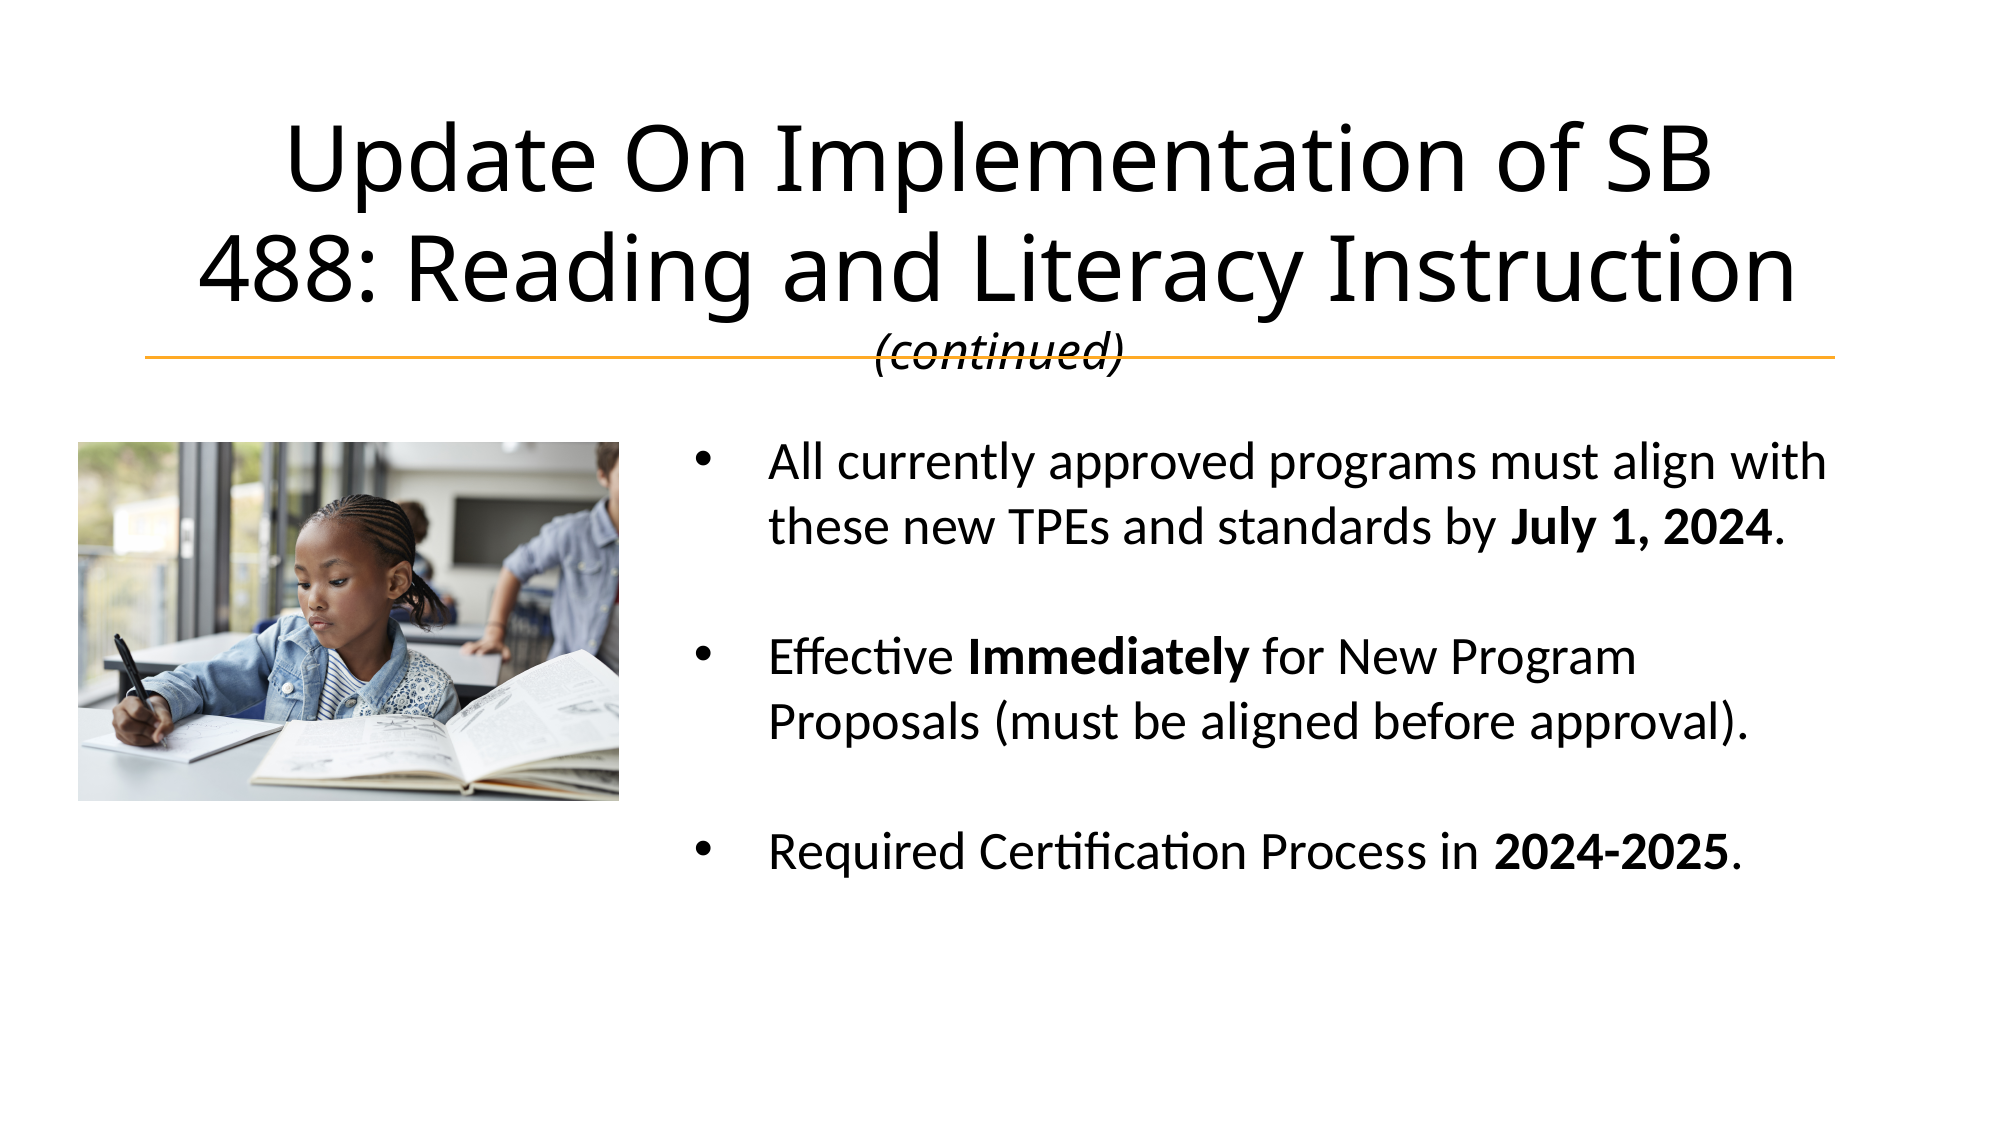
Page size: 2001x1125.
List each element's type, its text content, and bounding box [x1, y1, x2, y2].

picture [78, 442, 620, 802]
title Update On Implementation of SB 488: Reading and Literacy Instruction (continued) [87, 100, 1913, 490]
list All currently approved programs must align with these new TPEs and standards by July 1, 2024. Effective Immediately for New Program Proposals (must be aligned before approval). Required Certification Process in 2024-2025. [693, 425, 1845, 1063]
